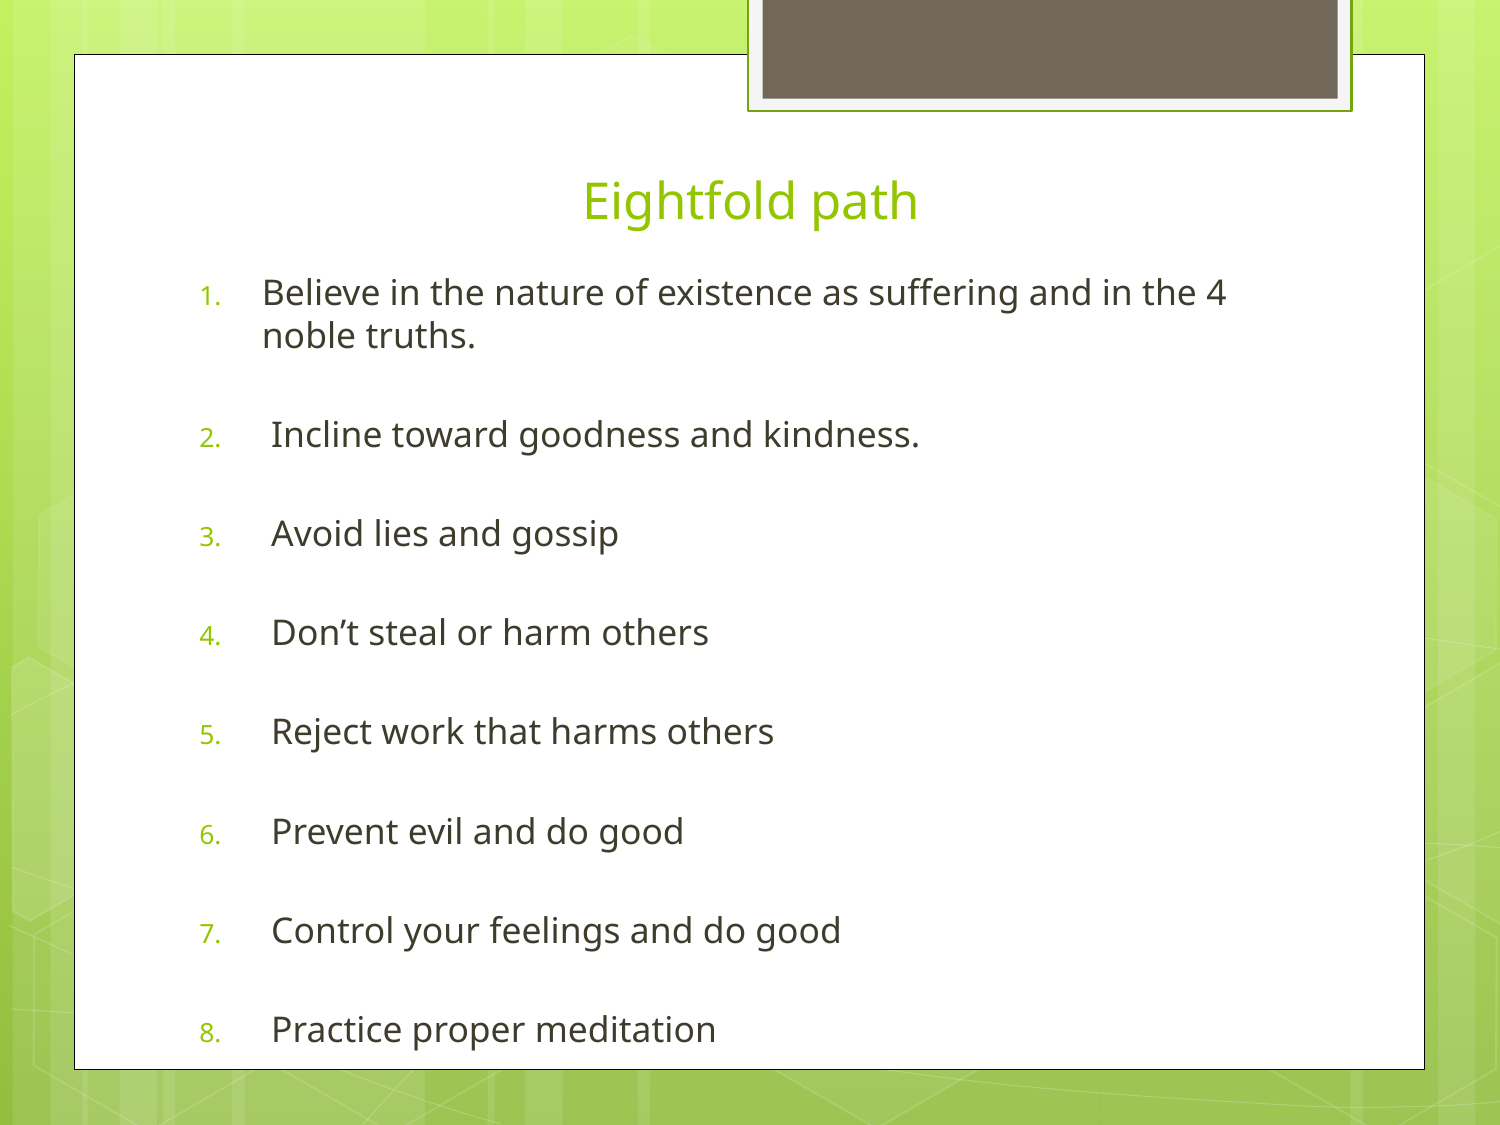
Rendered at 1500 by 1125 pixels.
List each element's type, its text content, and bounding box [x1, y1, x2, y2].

list Believe in the nature of existence as suffering and in the 4 noble truths. Incline toward goodness and kindness. Avoid lies and gossip Don’t steal or harm others Reject work that harms others Prevent evil and do good Control your feelings and do good Practice proper meditation [174, 262, 1338, 1063]
title Eightfold path [174, 99, 1328, 238]
